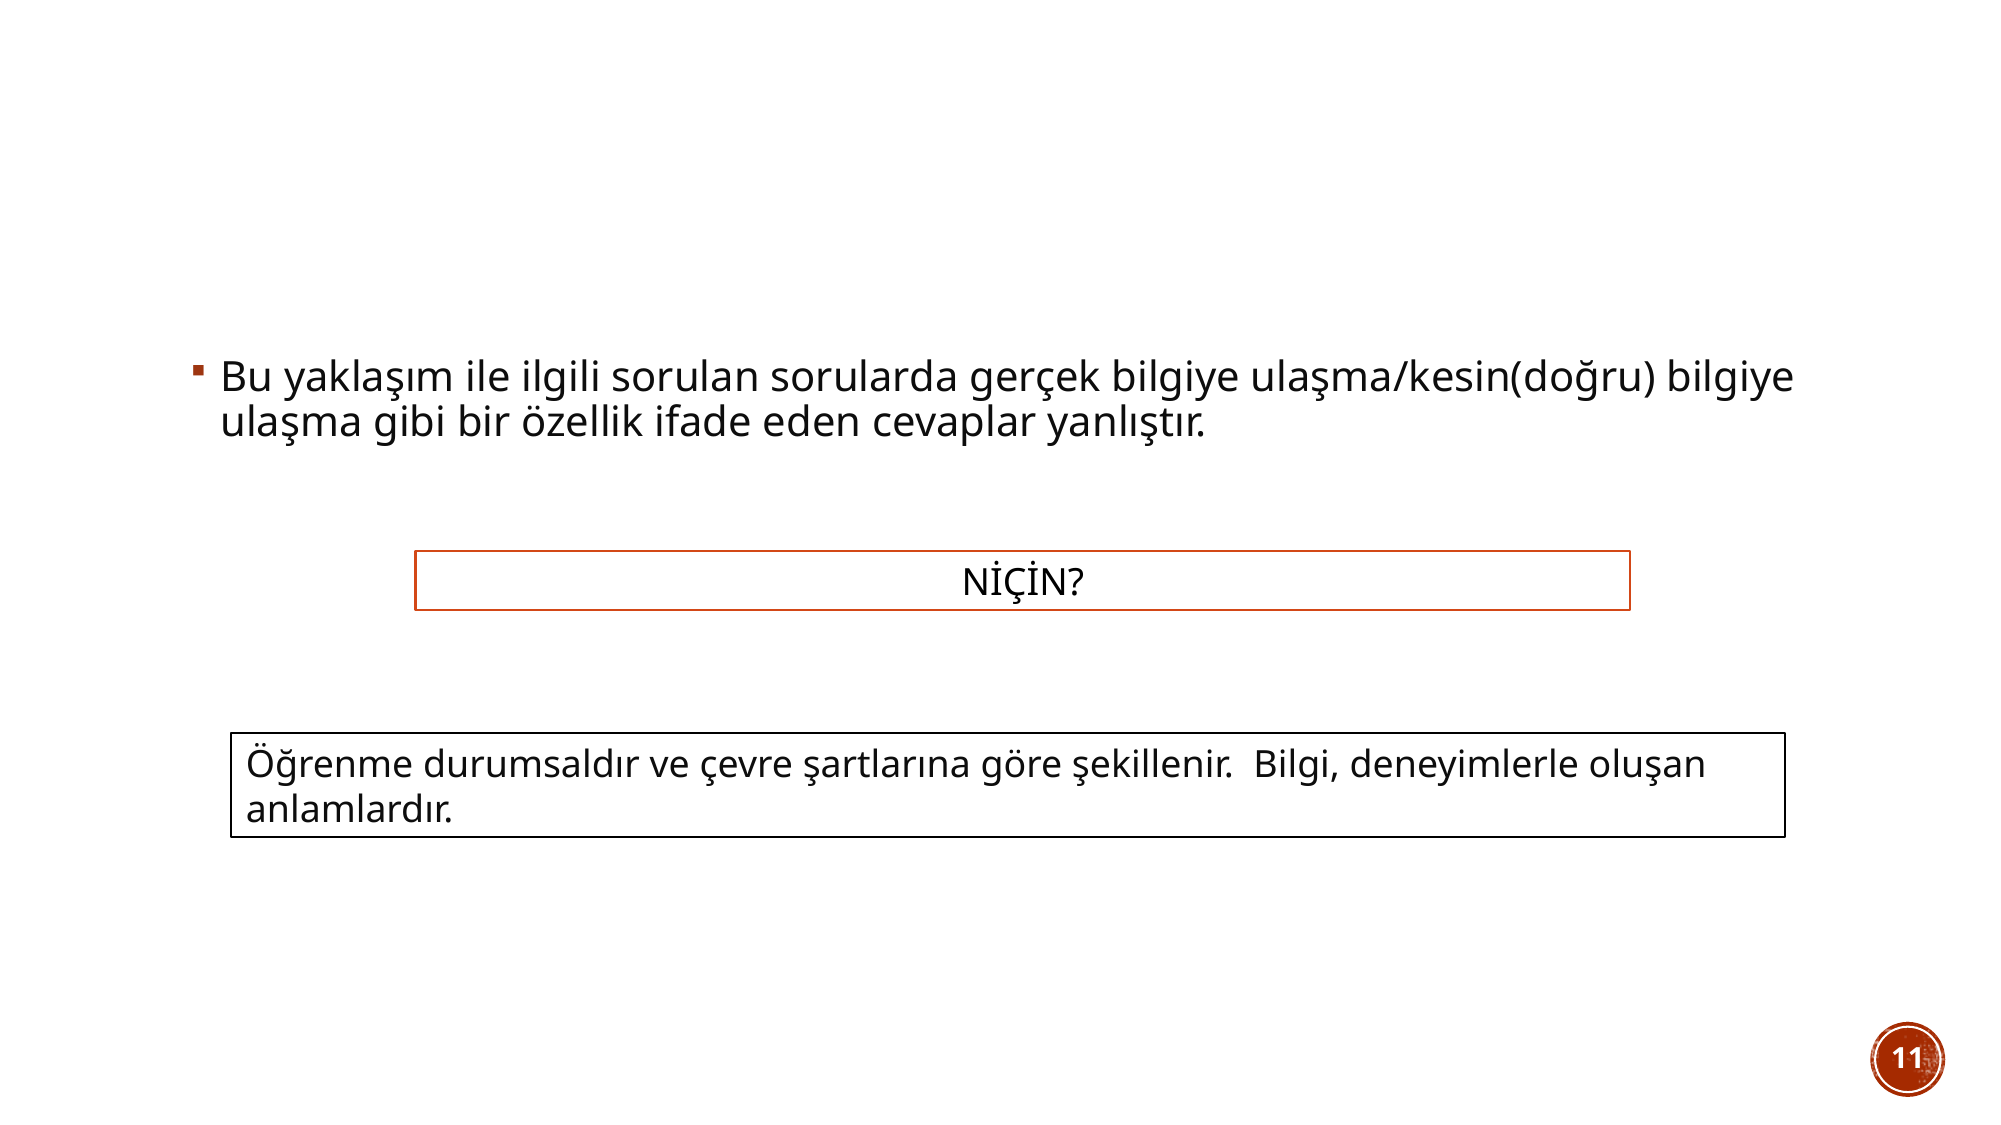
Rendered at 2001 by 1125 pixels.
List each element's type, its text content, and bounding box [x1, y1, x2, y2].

text_box NİÇİN? [414, 550, 1631, 611]
slide_number 11 [1855, 1028, 1961, 1089]
list Bu yaklaşım ile ilgili sorulan sorularda gerçek bilgiye ulaşma/kesin(doğru) bilgiye ulaşma gibi bir özellik ifade eden cevaplar yanlıştır. [175, 348, 1826, 497]
text_box Öğrenme durumsaldır ve çevre şartlarına göre şekillenir. Bilgi, deneyimlerle oluşan anlamlardır. [230, 732, 1786, 838]
